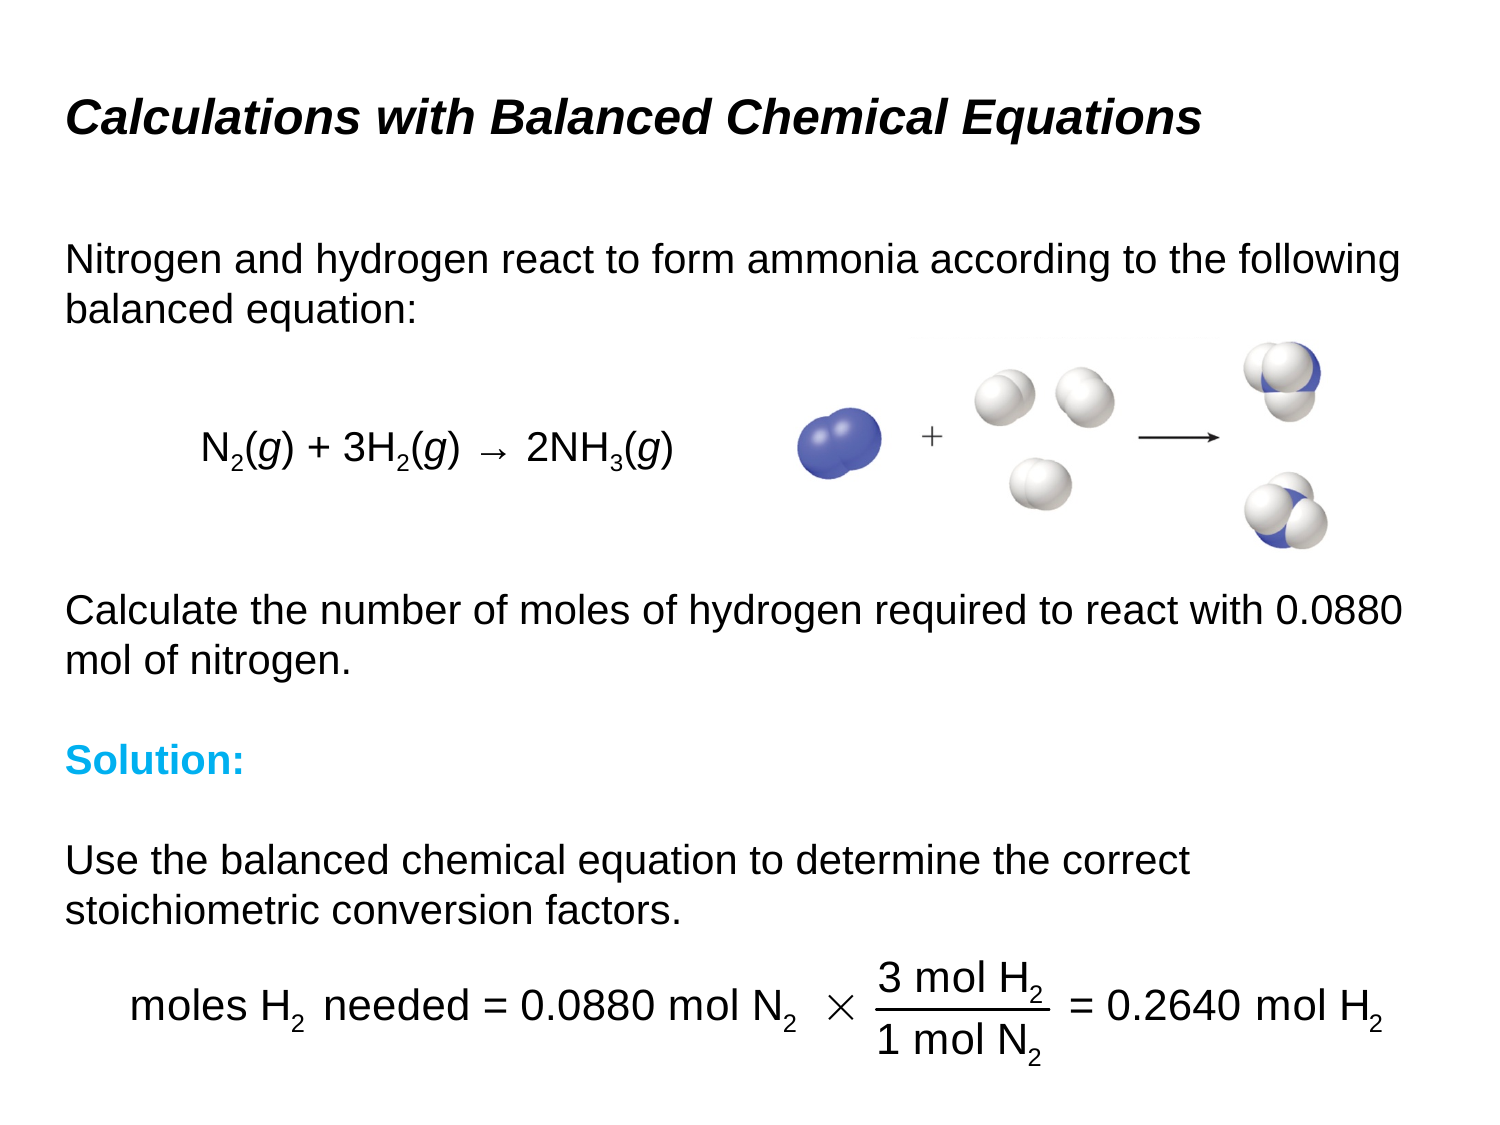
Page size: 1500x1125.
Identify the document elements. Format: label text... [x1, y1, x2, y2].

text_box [168, 337, 1332, 554]
text_box Nitrogen and hydrogen react to form ammonia according to the following balanced equation: Calculate the number of moles of hydrogen required to react with 0.0880 mol of nitrogen. Solution: Use the balanced chemical equation to determine the correct stoichiometric conversion factors. [50, 224, 1450, 1040]
title Calculations with Balanced Chemical Equations [50, 2, 1325, 224]
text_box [124, 947, 1391, 1076]
